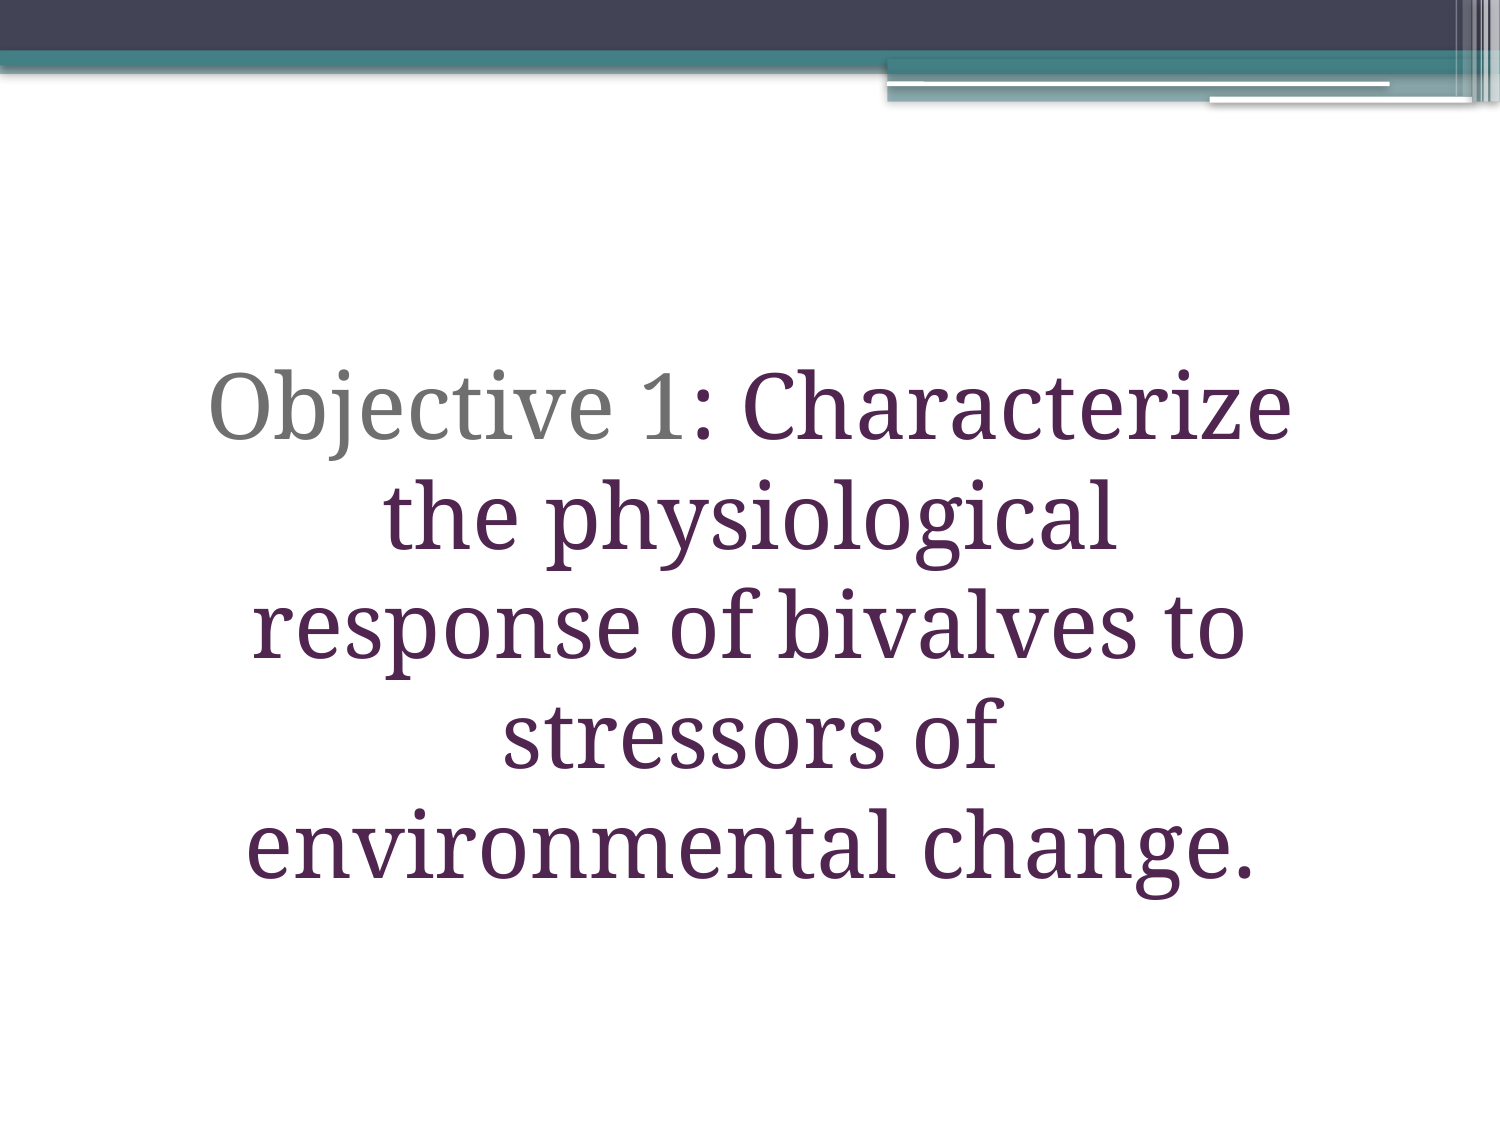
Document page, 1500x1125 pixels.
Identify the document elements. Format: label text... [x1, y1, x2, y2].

text_box Objective 1: Characterize the physiological response of bivalves to stressors of environmental change. [160, 340, 1341, 905]
